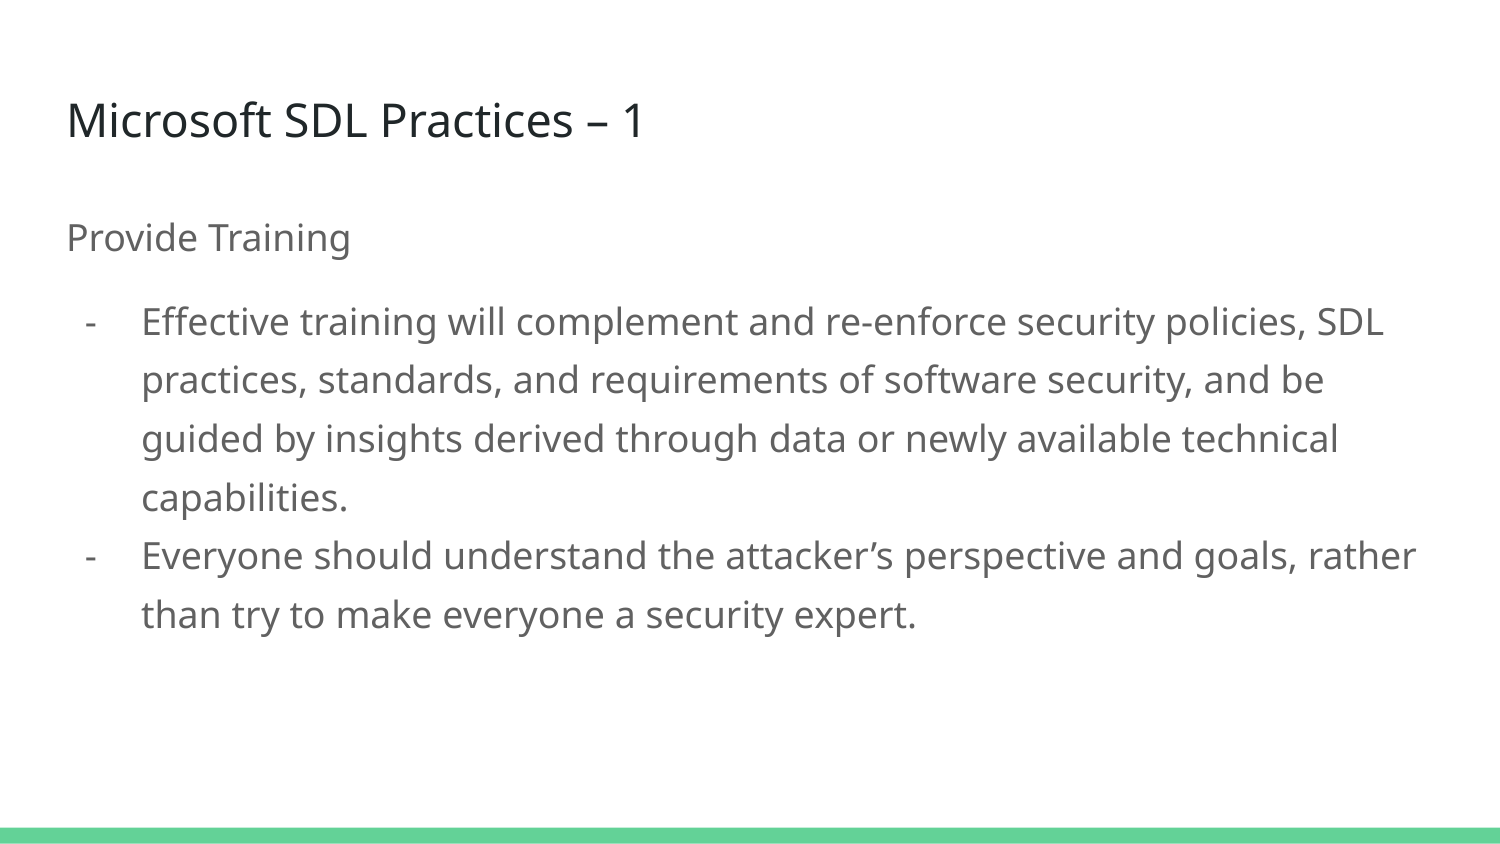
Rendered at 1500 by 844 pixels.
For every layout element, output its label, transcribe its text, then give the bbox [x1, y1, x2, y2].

title Microsoft SDL Practices – 1 [51, 72, 1449, 167]
list Provide Training Effective training will complement and re-enforce security policies, SDL practices, standards, and requirements of software security, and be guided by insights derived through data or newly available technical capabilities. Everyone should understand the attacker’s perspective and goals, rather than try to make everyone a security expert. [51, 189, 1449, 750]
